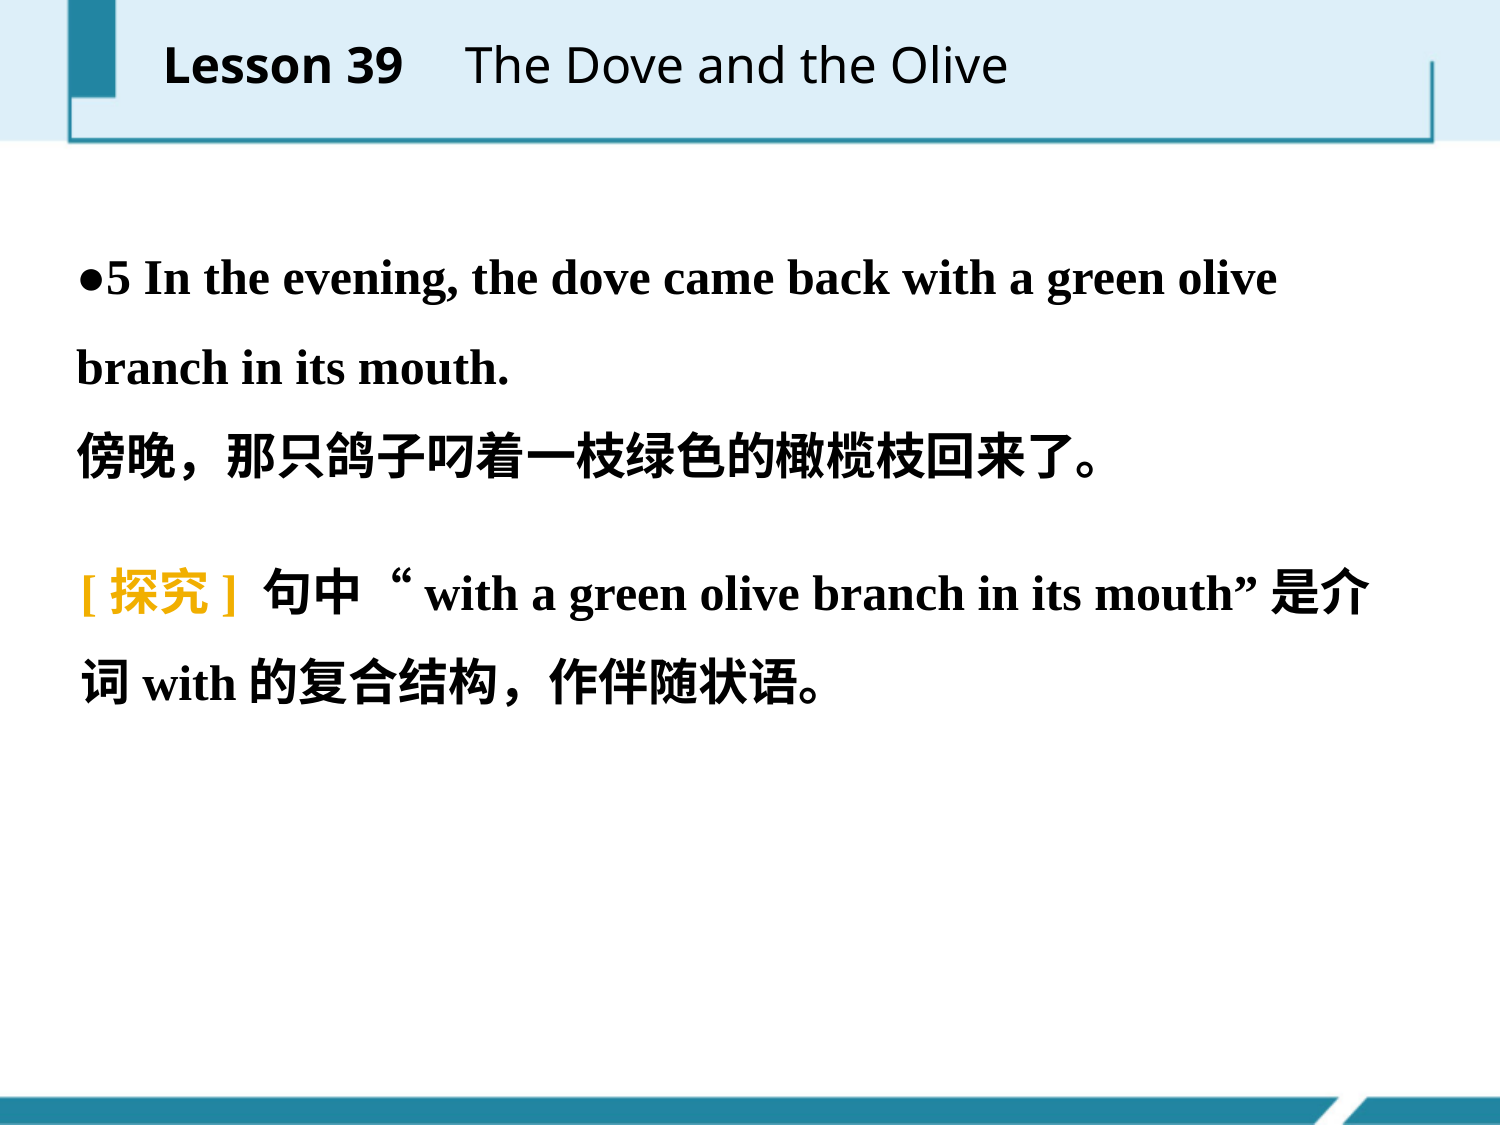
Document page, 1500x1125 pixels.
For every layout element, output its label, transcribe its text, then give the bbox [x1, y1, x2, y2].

text_box ●5 In the evening, the dove came back with a green olive branch in its mouth. 傍晚，那只鸽子叼着一枝绿色的橄榄枝回来了。 [61, 206, 1451, 492]
text_box Lesson 39 The Dove and the Olive [118, 26, 1066, 101]
picture [0, 0, 1500, 1125]
text_box [探究] 句中“with a green olive branch in its mouth”是介词with的复合结构，作伴随状语。 [65, 523, 1435, 719]
